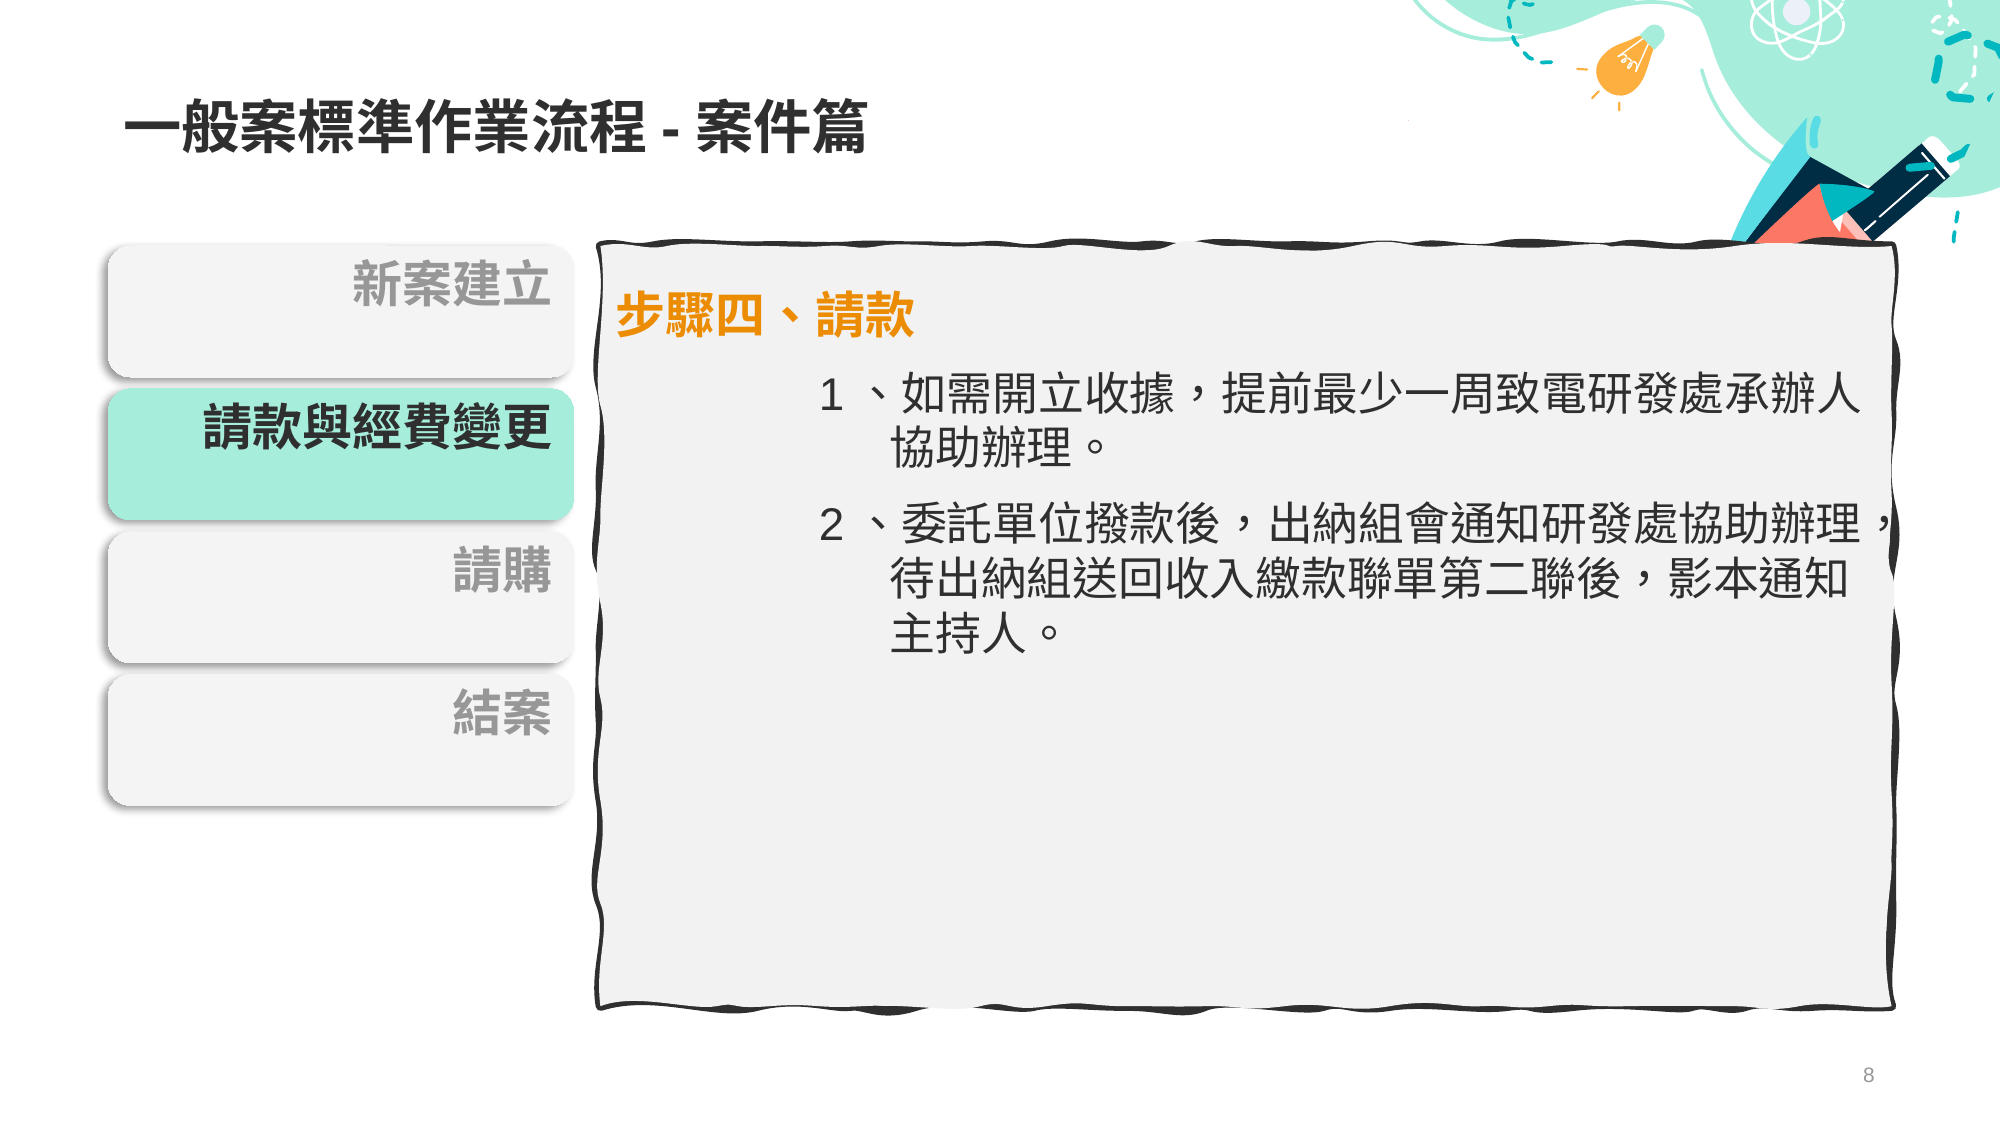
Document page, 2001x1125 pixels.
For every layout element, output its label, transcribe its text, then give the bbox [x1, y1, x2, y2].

title 一般案標準作業流程-案件篇 [108, 0, 1890, 169]
text_box 請購 [108, 531, 574, 663]
text_box 新案建立 [108, 245, 574, 378]
text_box 請款與經費變更 [108, 388, 574, 520]
text_box 結案 [108, 674, 574, 806]
slide_number 8 [1452, 1056, 1890, 1092]
text_box 步驟四、請款 1、如需開立收據，提前最少一周致電研發處承辦人協助辦理。 2、委託單位撥款後，出納組會通知研發處協助辦理，待出納組送回收入繳款聯單第二聯後，影本通知主持人。 [596, 241, 1896, 1011]
